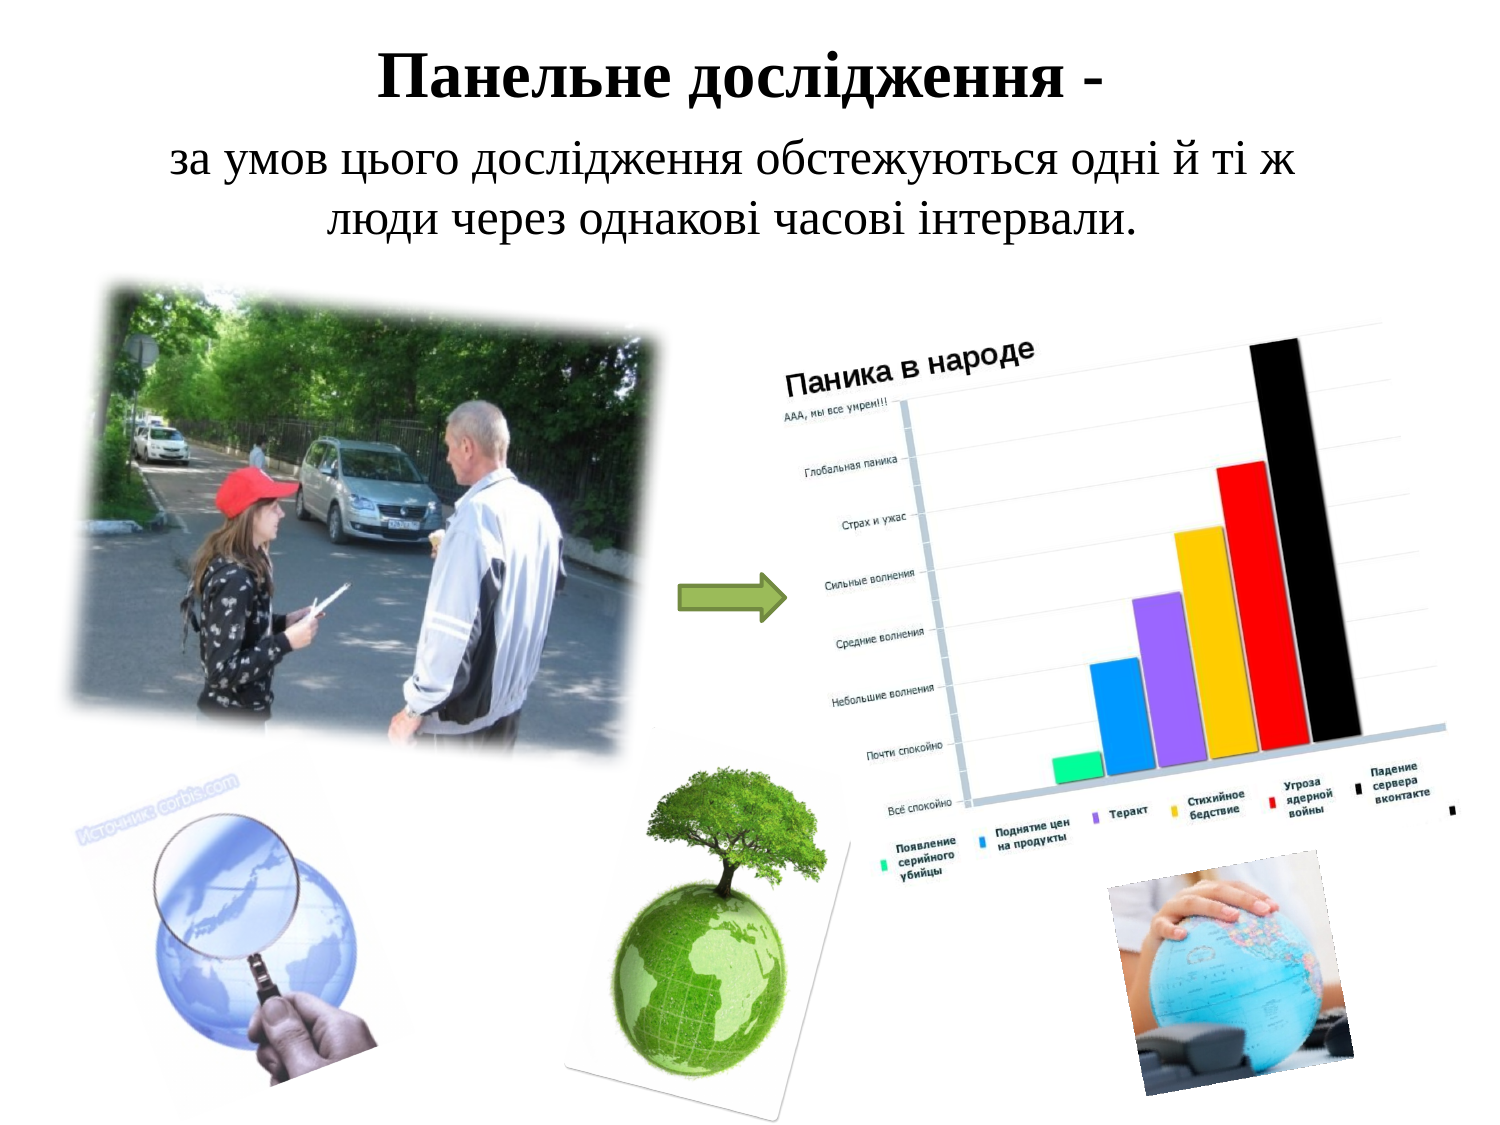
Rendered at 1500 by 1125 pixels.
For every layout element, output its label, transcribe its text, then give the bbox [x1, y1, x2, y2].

picture [70, 271, 1461, 1124]
text_box Панельне дослідження - [0, 23, 1500, 119]
text_box за умов цього дослідження обстежуються одні й ті ж люди через однакові часові інтервали. [105, 117, 1360, 252]
text_box [677, 572, 788, 623]
